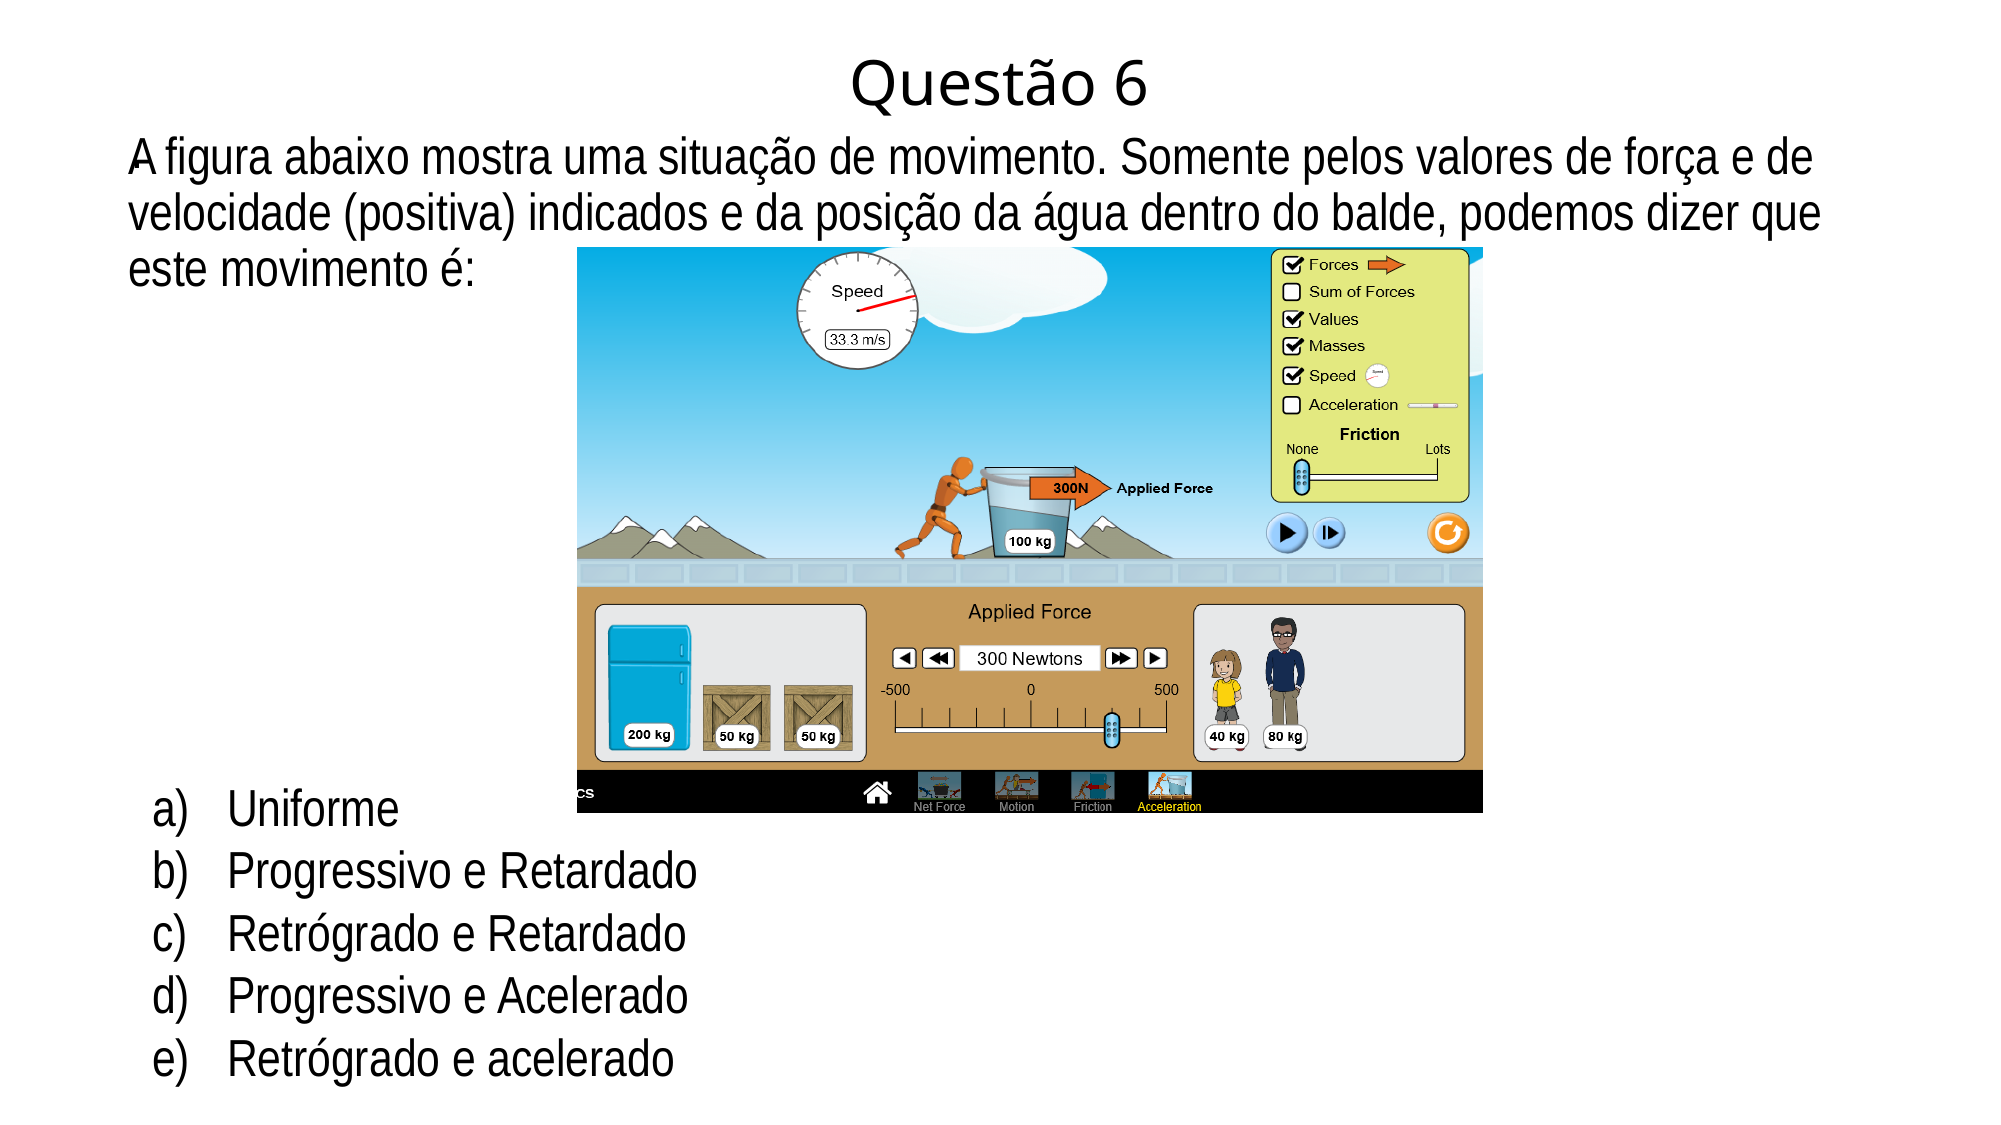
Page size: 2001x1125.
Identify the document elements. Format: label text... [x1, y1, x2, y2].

text_box A figura abaixo mostra uma situação de movimento. Somente pelos valores de força e de velocidade (positiva) indicados e da posição da água dentro do balde, podemos dizer que este movimento é: [113, 122, 1887, 836]
picture [577, 247, 1483, 813]
title Questão 6 [137, 0, 1863, 115]
list . [116, 115, 1891, 830]
text_box Uniforme Progressivo e Retardado Retrógrado e Retardado Progressivo e Acelerado Retrógrado e acelerado [137, 767, 1835, 1125]
